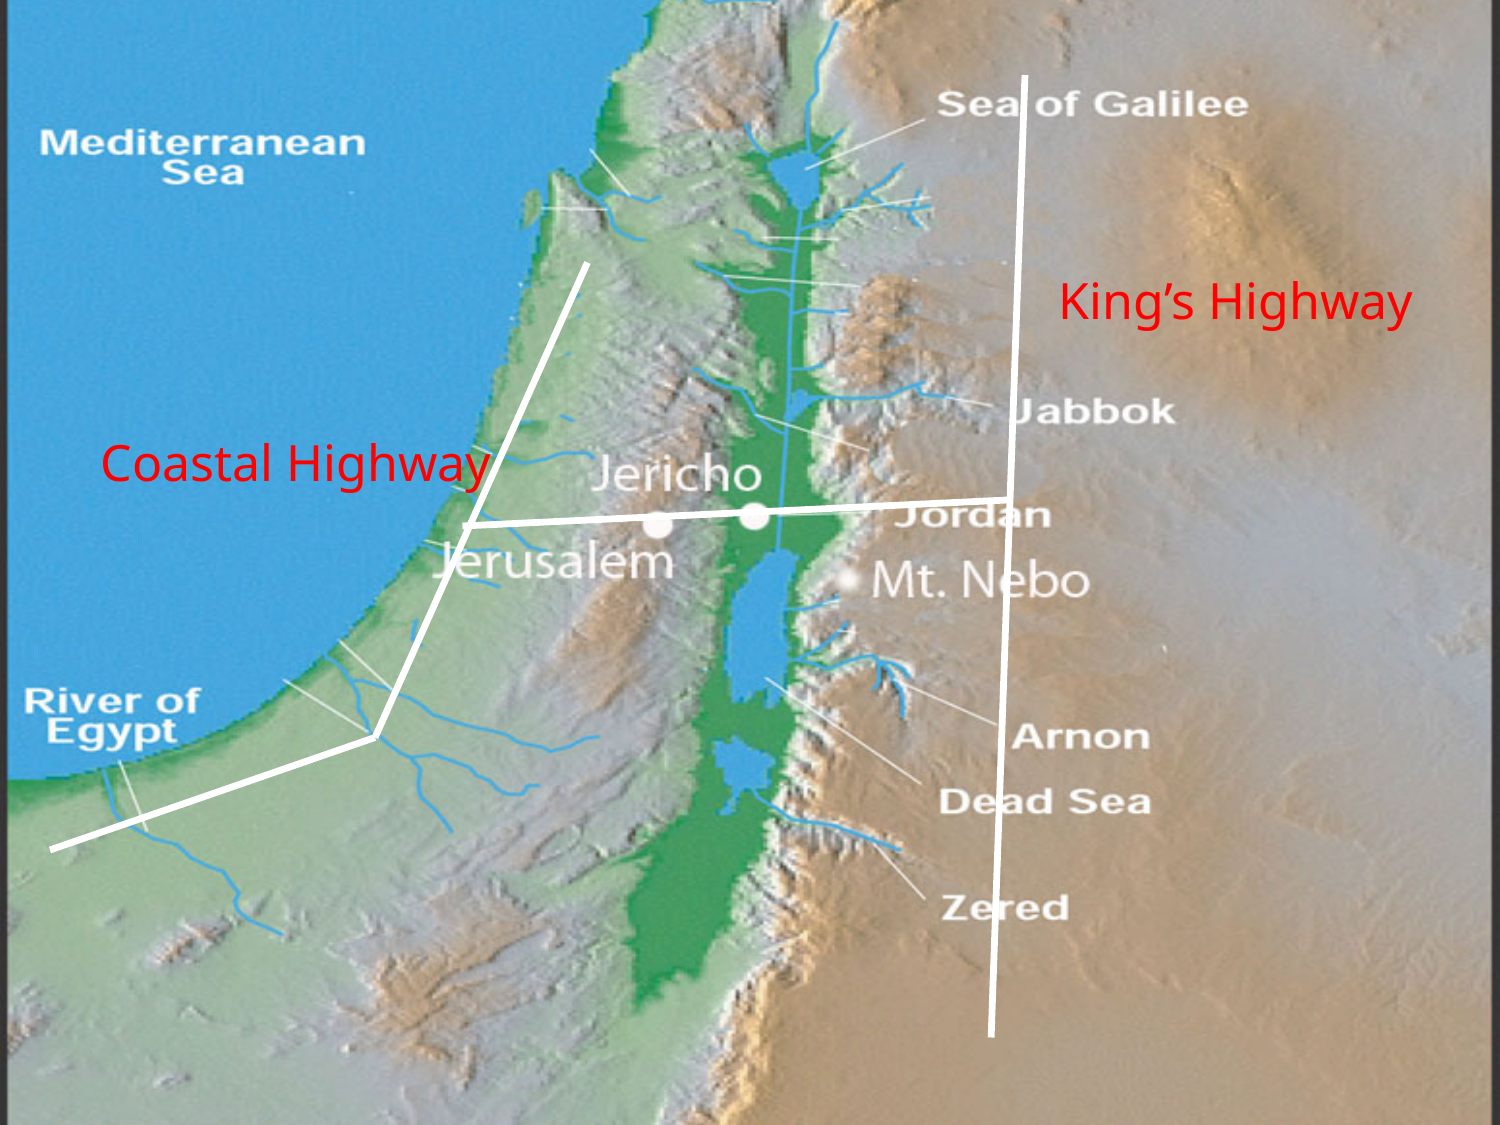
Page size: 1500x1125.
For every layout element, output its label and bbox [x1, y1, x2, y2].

text_box [49, 737, 376, 851]
text_box [374, 262, 588, 738]
text_box [990, 74, 1026, 1038]
picture [0, 0, 1500, 1125]
text_box [462, 499, 1009, 527]
